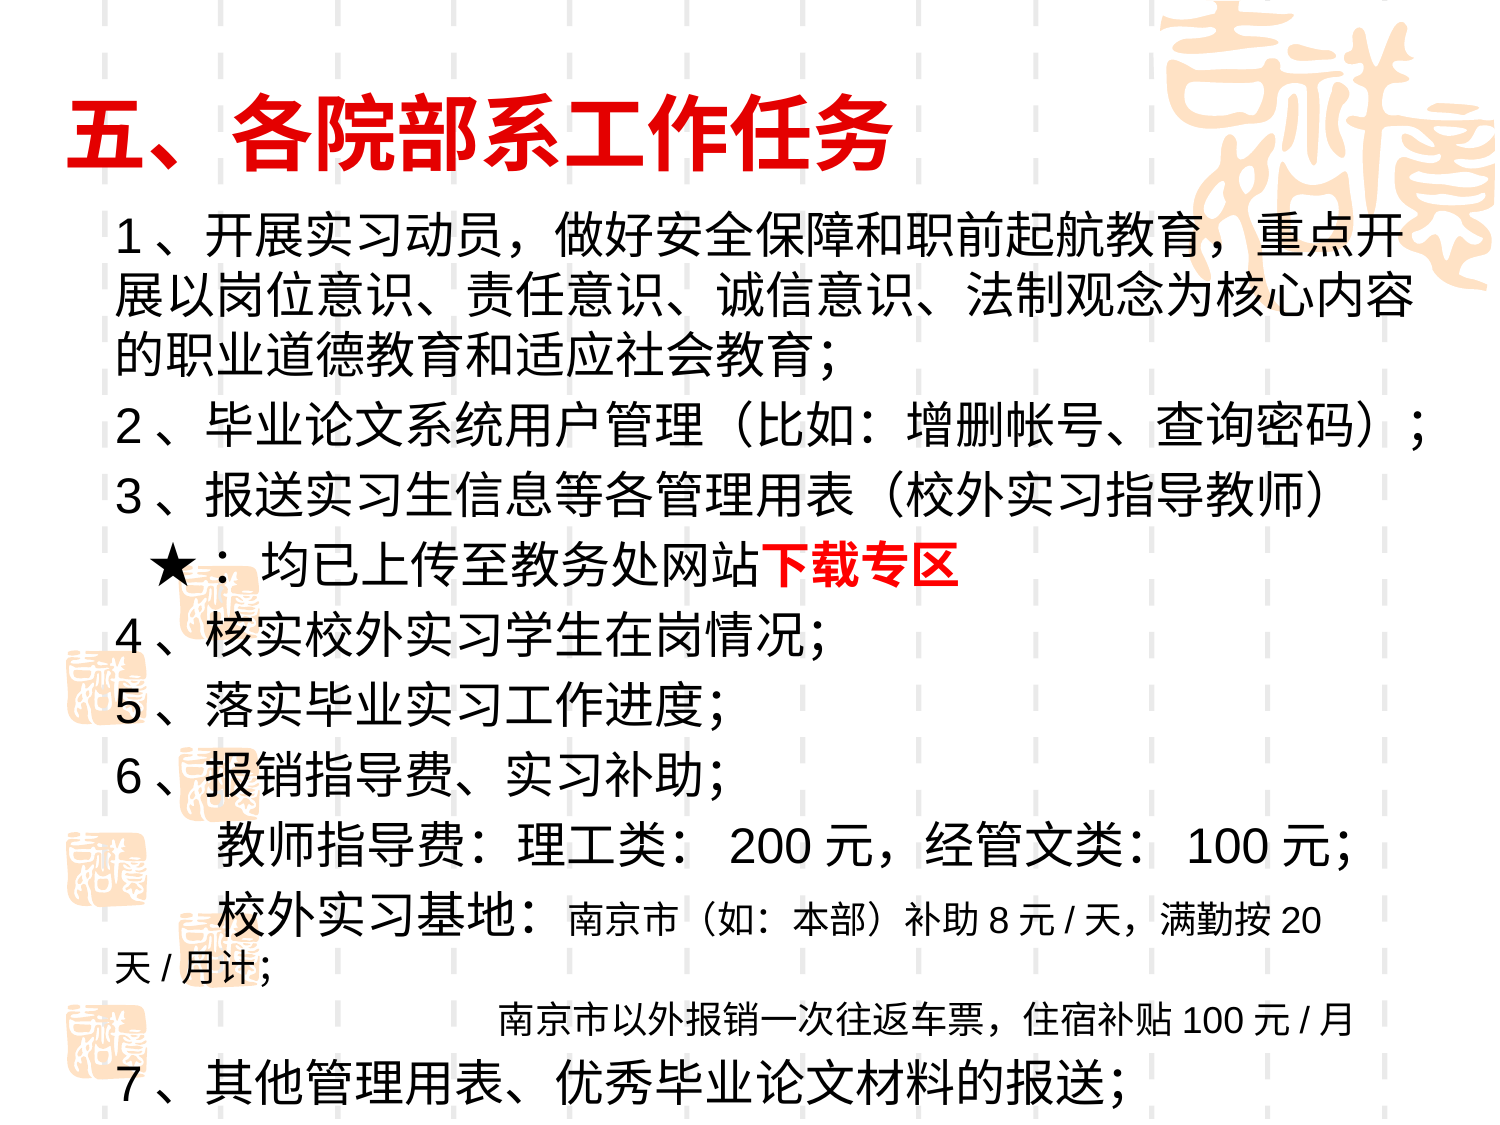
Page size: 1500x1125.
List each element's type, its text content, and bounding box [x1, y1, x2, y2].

title 五、各院部系工作任务 [48, 37, 1451, 226]
list 1、开展实习动员，做好安全保障和职前起航教育，重点开展以岗位意识、责任意识、诚信意识、法制观念为核心内容的职业道德教育和适应社会教育； 2、毕业论文系统用户管理（比如：增删帐号、查询密码）； 3、报送实习生信息等各管理用表（校外实习指导教师） ★：均已上传至教务处网站下载专区 4、核实校外实习学生在岗情况； 5、落实毕业实习工作进度； 6、报销指导费、实习补助； 教师指导费：理工类：200元，经管文类：100元； 校外实习基地：南京市（如：本部）补助8元/天，满勤按20天/月计； 南京市以外报销一次往返车票，住宿补贴100元/月 7、其他管理用表、优秀毕业论文材料的报送； [99, 196, 1438, 1071]
